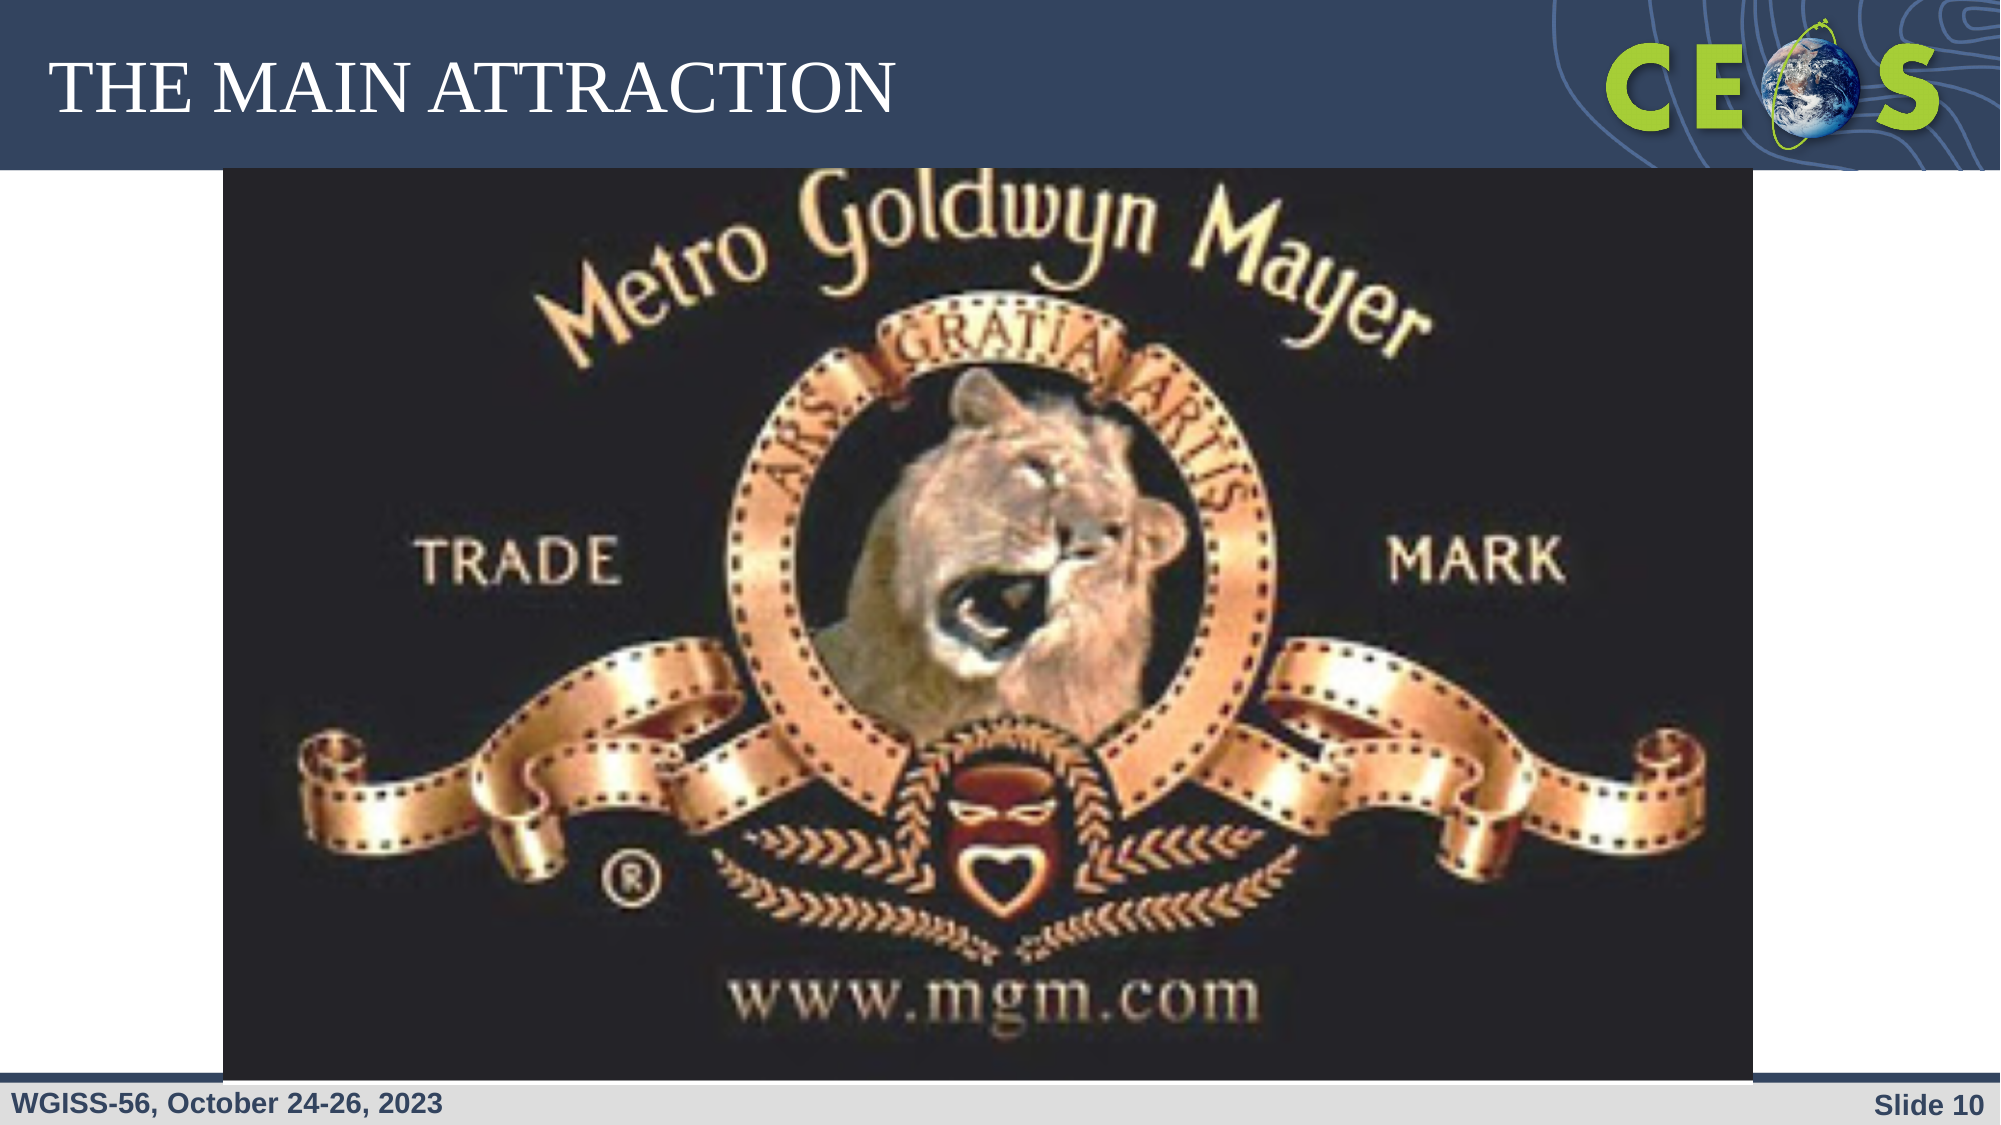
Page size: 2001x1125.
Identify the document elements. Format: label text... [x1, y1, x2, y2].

picture [223, 0, 2000, 1085]
title THE MAIN ATTRACTION [33, 40, 1574, 169]
